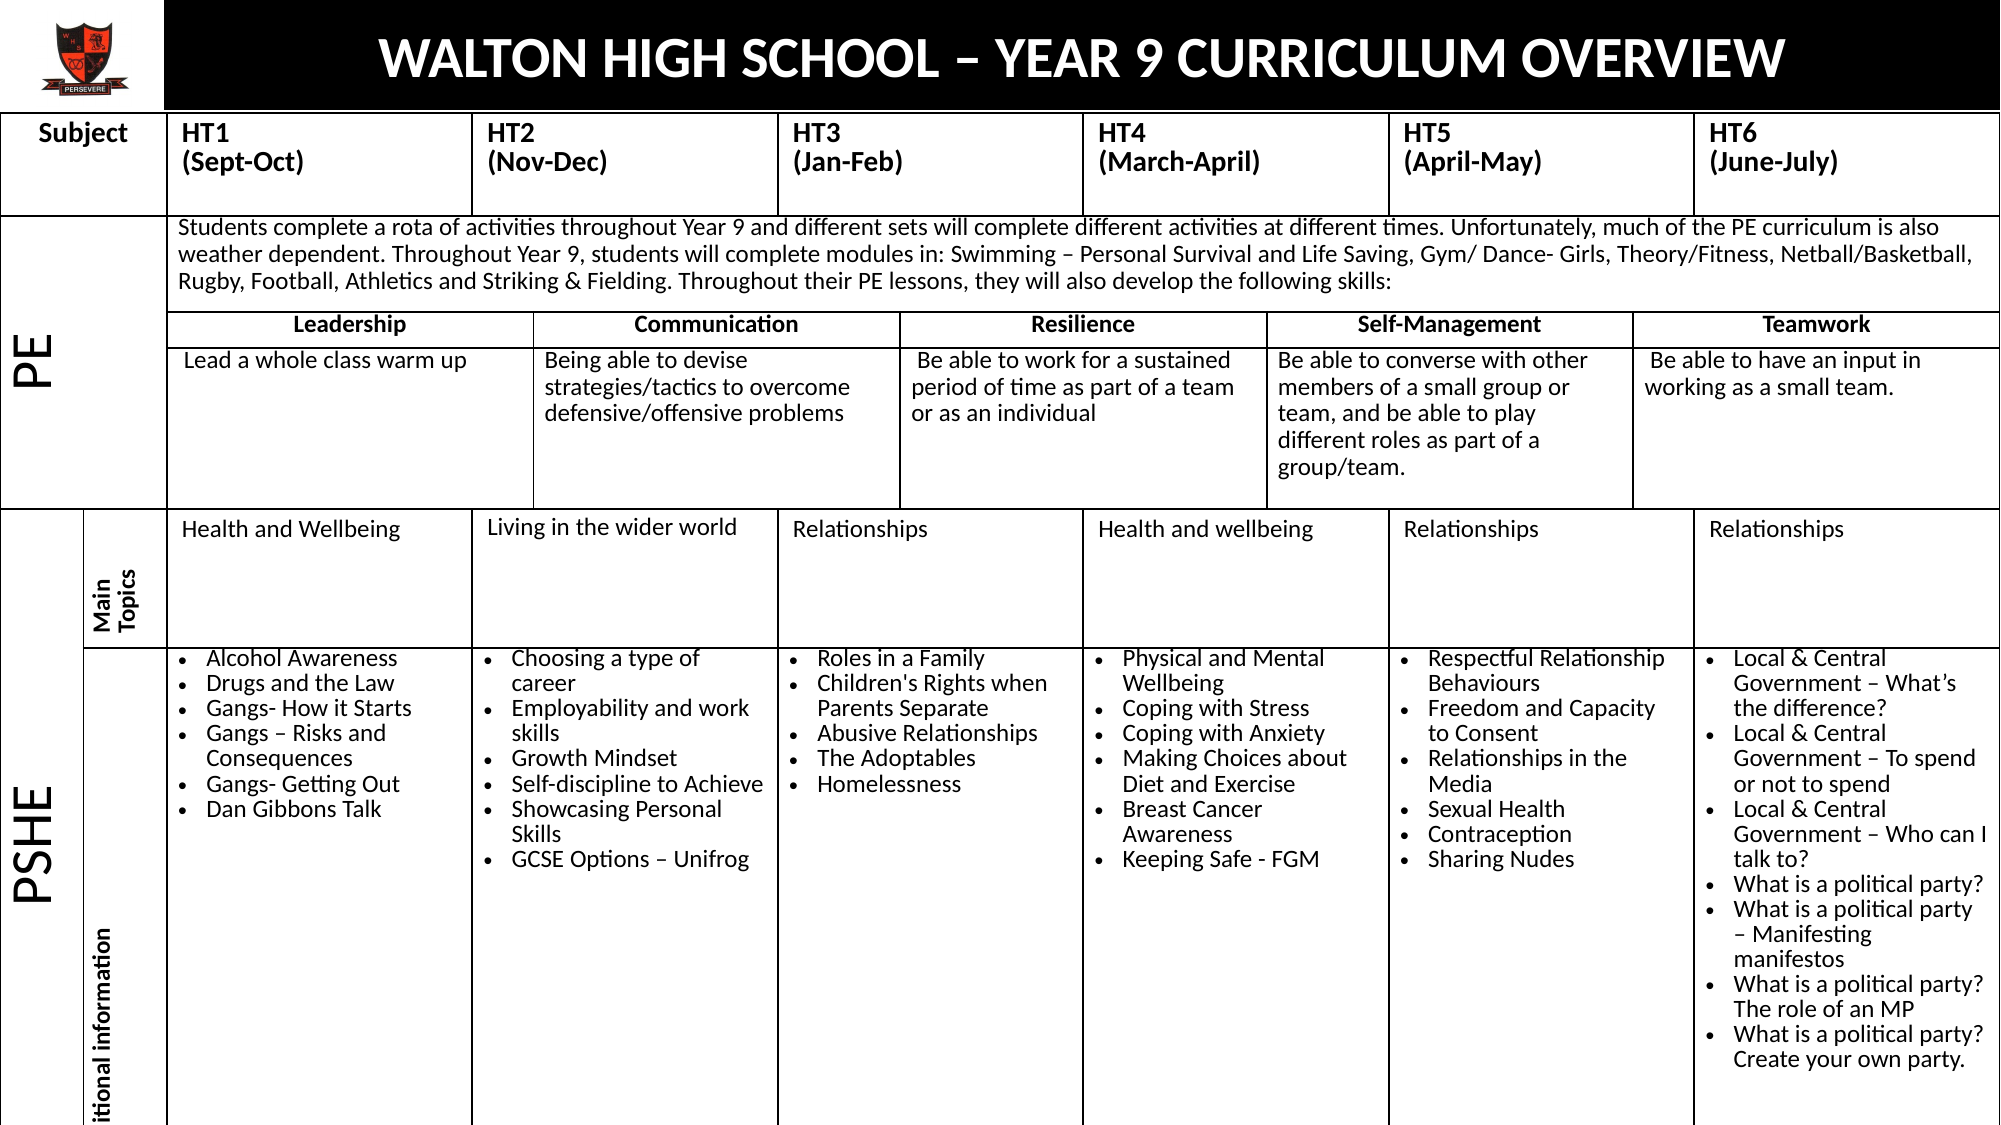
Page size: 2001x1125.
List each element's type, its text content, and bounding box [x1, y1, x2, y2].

table_cell Resilience [901, 313, 1266, 347]
table_header Main Topics [84, 510, 166, 647]
table_cell Alcohol Awareness Drugs and the Law Gangs- How it Starts Gangs – Risks and Consequences Gangs- Getting Out Dan Gibbons Talk [168, 649, 471, 1125]
table_cell Additional information [84, 649, 166, 1125]
table_header Relationships [1695, 510, 1999, 647]
table_header Subject [1, 114, 166, 215]
table_cell Be able to converse with other members of a small group or team, and be able to play different roles as part of a group/team. [1268, 349, 1632, 508]
table_cell Teamwork [1634, 313, 1999, 347]
table_cell Physical and Mental Wellbeing Coping with Stress Coping with Anxiety Making Choices about Diet and Exercise Breast Cancer Awareness Keeping Safe - FGM [1084, 649, 1388, 1125]
picture [36, 11, 132, 107]
table_header Relationships [779, 510, 1082, 647]
table_cell Self-Management [1268, 313, 1632, 347]
table_cell Choosing a type of career Employability and work skills Growth Mindset Self-discipline to Achieve Showcasing Personal Skills GCSE Options – Unifrog [473, 649, 777, 1125]
table_cell Lead a whole class warm up [168, 349, 533, 508]
table_header HT4 (March-April) [1084, 114, 1388, 215]
table_header HT5 (April-May) [1390, 114, 1693, 215]
table_header Health and wellbeing [1084, 510, 1388, 647]
table_cell Communication [534, 313, 899, 347]
table_header HT2 (Nov-Dec) [473, 114, 777, 215]
table_header Health and Wellbeing [168, 510, 471, 647]
table_header HT1 (Sept-Oct) [168, 114, 471, 215]
table_header HT6 (June-July) [1695, 114, 1999, 215]
text_box WALTON HIGH SCHOOL – YEAR 9 CURRICULUM OVERVIEW [164, 0, 2000, 110]
table_header PSHE [1, 510, 83, 1125]
table_header PE [1, 217, 166, 508]
table_header HT3 (Jan-Feb) [779, 114, 1082, 215]
table_header Students complete a rota of activities throughout Year 9 and different sets will complete different activities at different times. Unfortunately, much of the PE curriculum is also weather dependent. Throughout Year 9, students will complete modules in: Swimming – Personal Survival and Life Saving, Gym/ Dance- Girls, Theory/Fitness, Netball/Basketball, Rugby, Football, Athletics and Striking & Fielding. Throughout their PE lessons, they will also develop the following skills: [168, 217, 1999, 311]
table_cell Being able to devise strategies/tactics to overcome defensive/offensive problems [534, 349, 899, 508]
table_cell Local & Central Government – What’s the difference? Local & Central Government – To spend or not to spend Local & Central Government – Who can I talk to? What is a political party? What is a political party – Manifesting manifestos What is a political party? The role of an MP What is a political party? Create your own party. [1695, 649, 1999, 1125]
table_header Relationships [1390, 510, 1693, 647]
table_cell Roles in a Family Children's Rights when Parents Separate Abusive Relationships The Adoptables Homelessness [779, 649, 1082, 1125]
table_cell Leadership [168, 313, 533, 347]
table_cell Be able to work for a sustained period of time as part of a team or as an individual [901, 349, 1266, 508]
table_cell Be able to have an input in working as a small team. [1634, 349, 1999, 508]
table_header Living in the wider world [473, 510, 777, 647]
table_cell Respectful Relationship Behaviours Freedom and Capacity to Consent Relationships in the Media Sexual Health Contraception Sharing Nudes [1390, 649, 1693, 1125]
